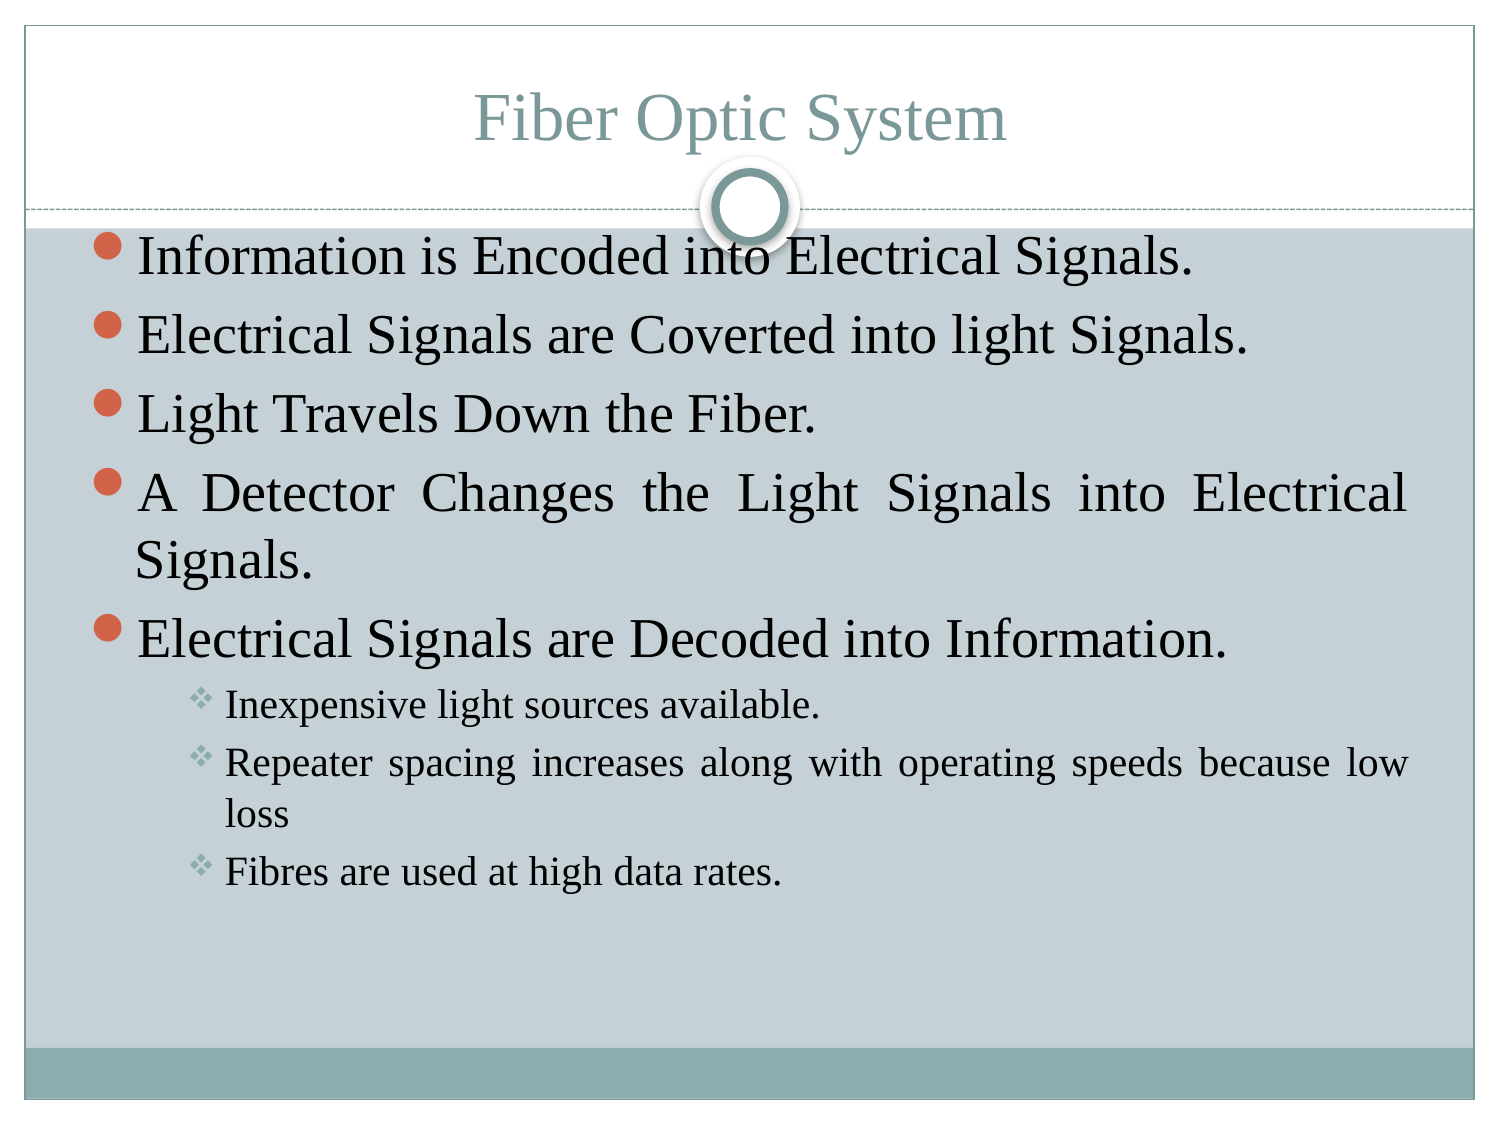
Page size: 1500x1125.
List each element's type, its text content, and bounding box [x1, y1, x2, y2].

list Information is Encoded into Electrical Signals. Electrical Signals are Coverted into light Signals. Light Travels Down the Fiber. A Detector Changes the Light Signals into Electrical Signals. Electrical Signals are Decoded into Information. Inexpensive light sources available. Repeater spacing increases along with operating speeds because low loss Fibres are used at high data rates. [75, 210, 1425, 1125]
title Fiber Optic System [49, 37, 1450, 162]
